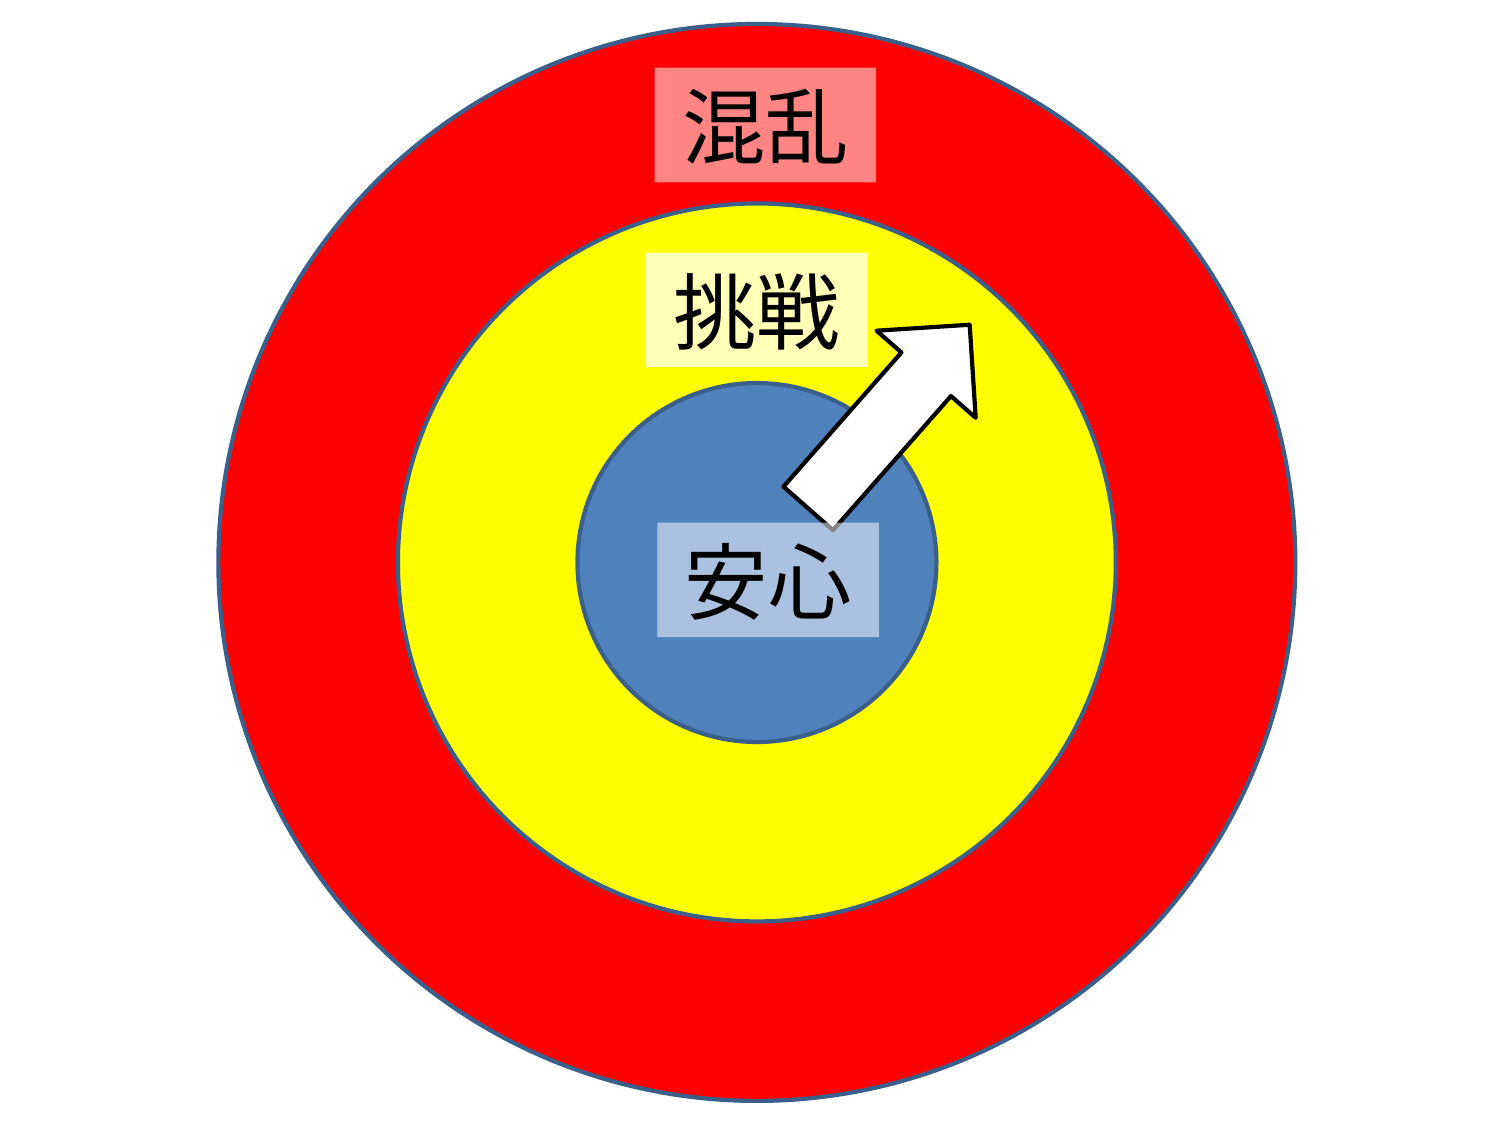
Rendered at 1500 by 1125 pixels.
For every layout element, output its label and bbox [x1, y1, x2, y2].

text_box [218, 23, 1296, 1102]
